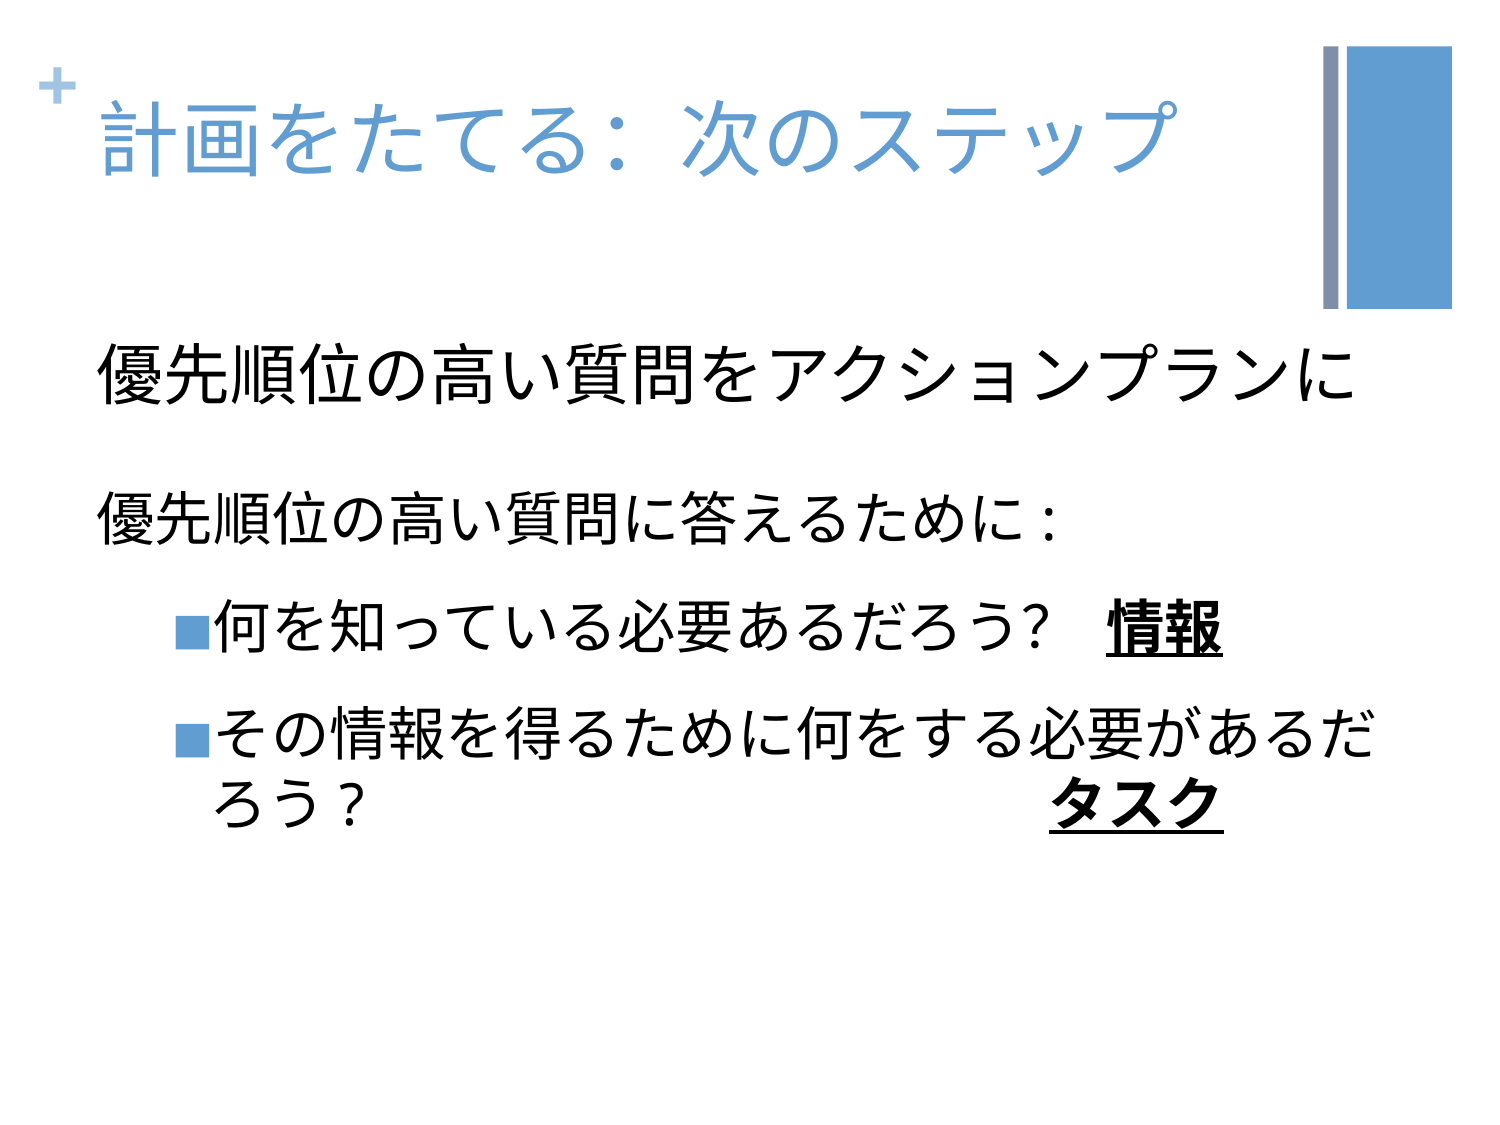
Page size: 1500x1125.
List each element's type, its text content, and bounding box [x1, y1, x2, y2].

title 計画をたてる：次のステップ [81, 79, 1322, 263]
list 優先順位の高い質問をアクションプランに 優先順位の高い質問に答えるために: 何を知っている必要あるだろう？ 情報 その情報を得るために何をする必要があるだろう? タスク [81, 324, 1416, 1005]
